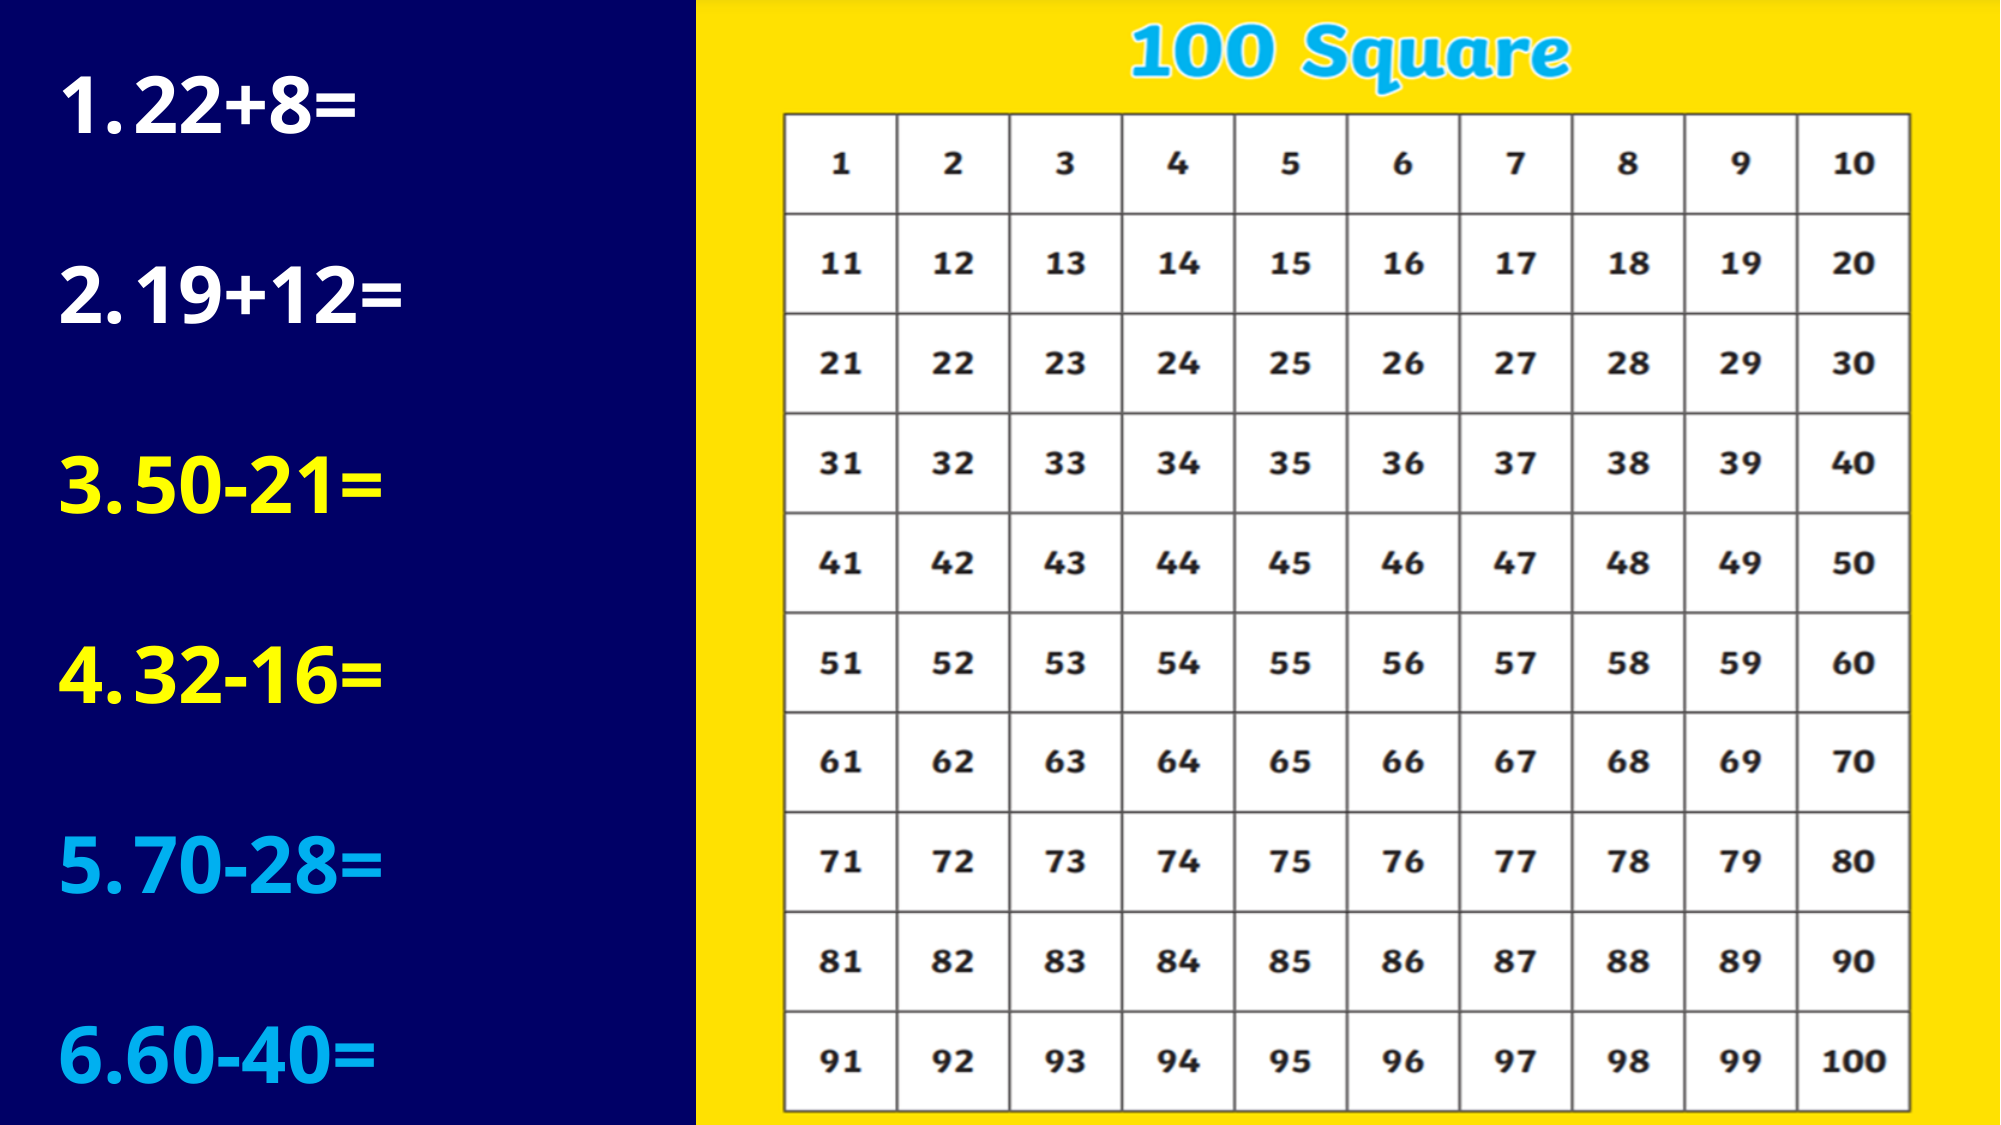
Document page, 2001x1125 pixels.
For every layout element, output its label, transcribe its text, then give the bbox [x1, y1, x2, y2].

text_box 22+8= 19+12= 50-21= 32-16= 70-28= 6.60-40= [43, 46, 696, 1125]
picture [696, 0, 2000, 1125]
